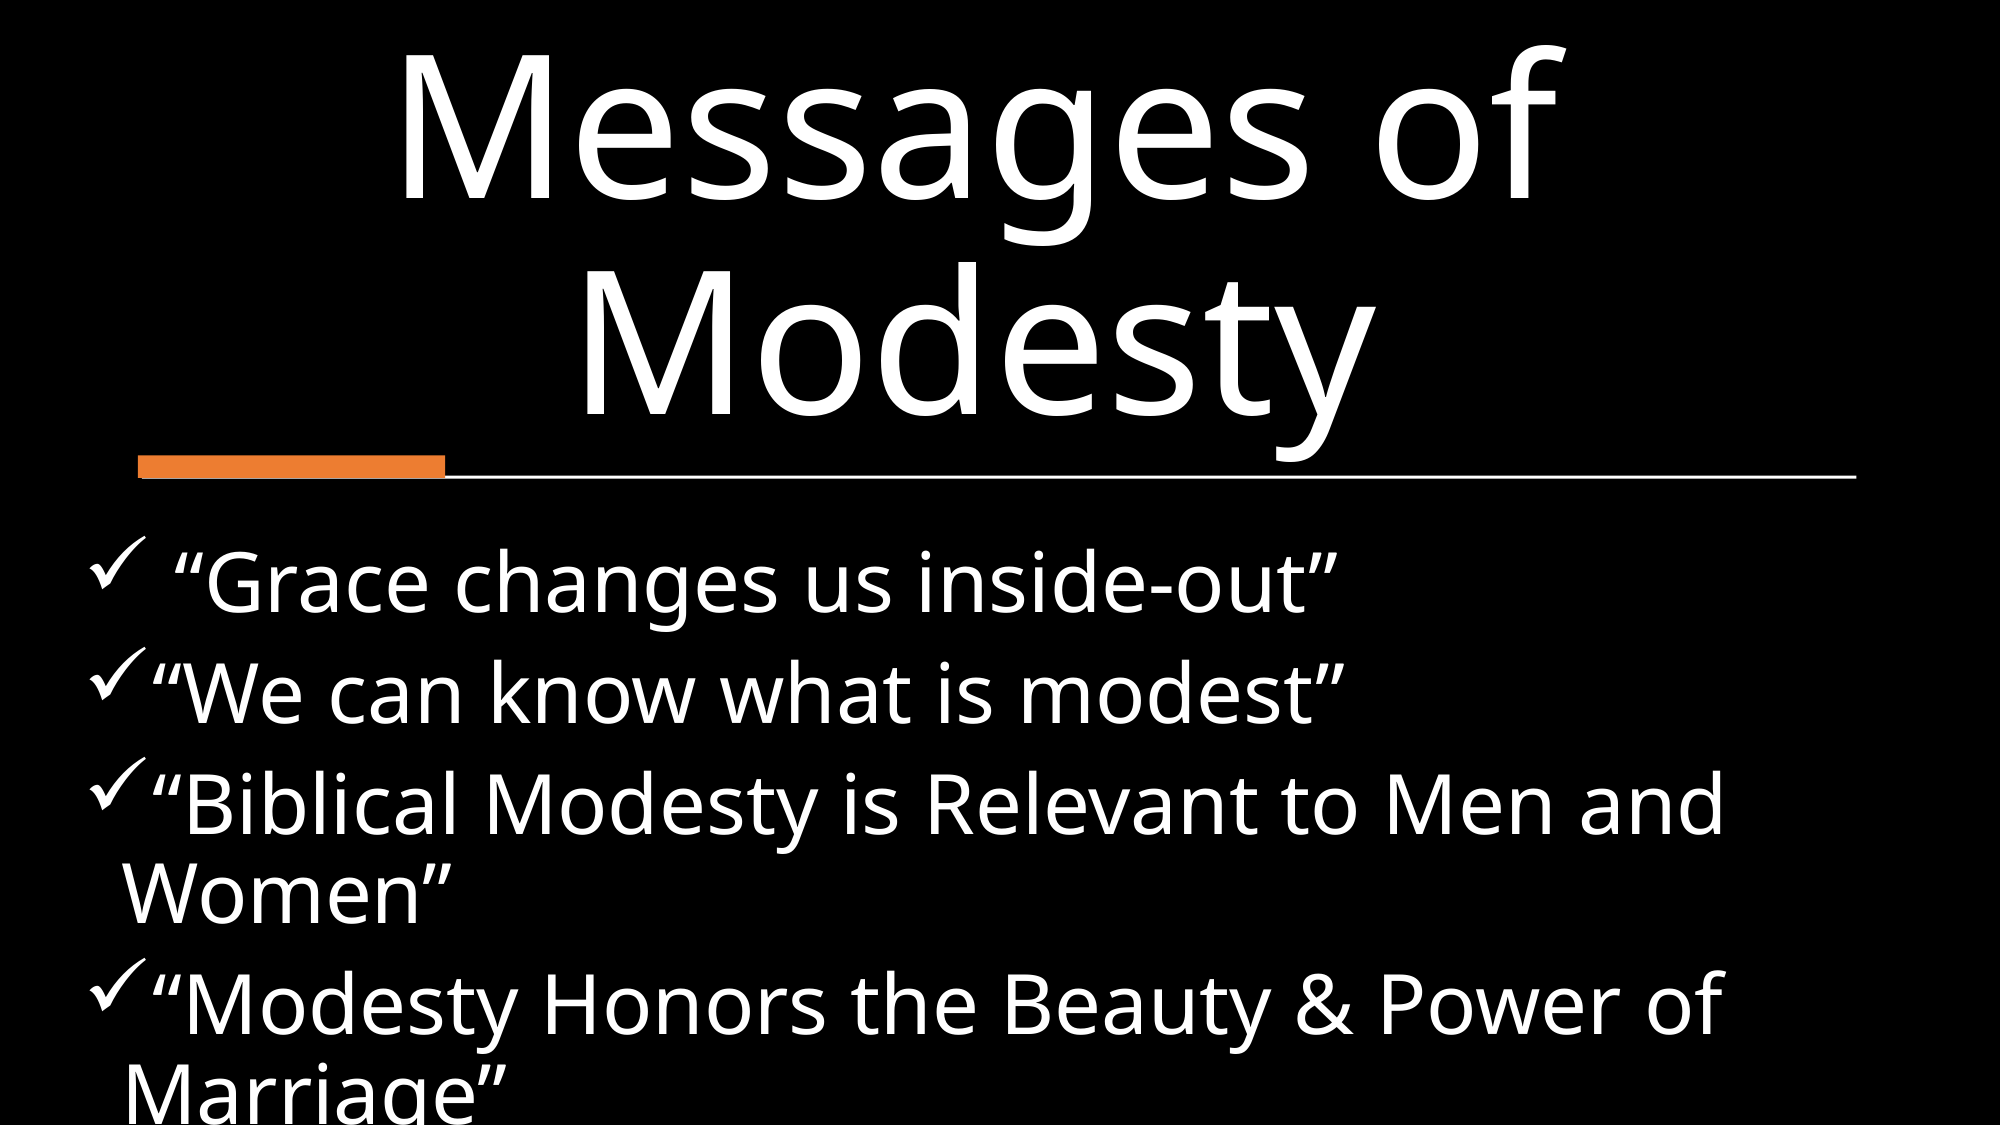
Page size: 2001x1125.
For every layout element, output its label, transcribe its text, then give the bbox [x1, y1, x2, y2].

list “Grace changes us inside-out” “We can know what is modest” “Biblical Modesty is Relevant to Men and Women” “Modesty Honors the Beauty & Power of Marriage” [68, 533, 1877, 1110]
text_box [0, 0, 2000, 1125]
text_box [141, 475, 1857, 480]
title Messages of Modesty [111, 150, 1835, 466]
text_box [137, 454, 446, 479]
